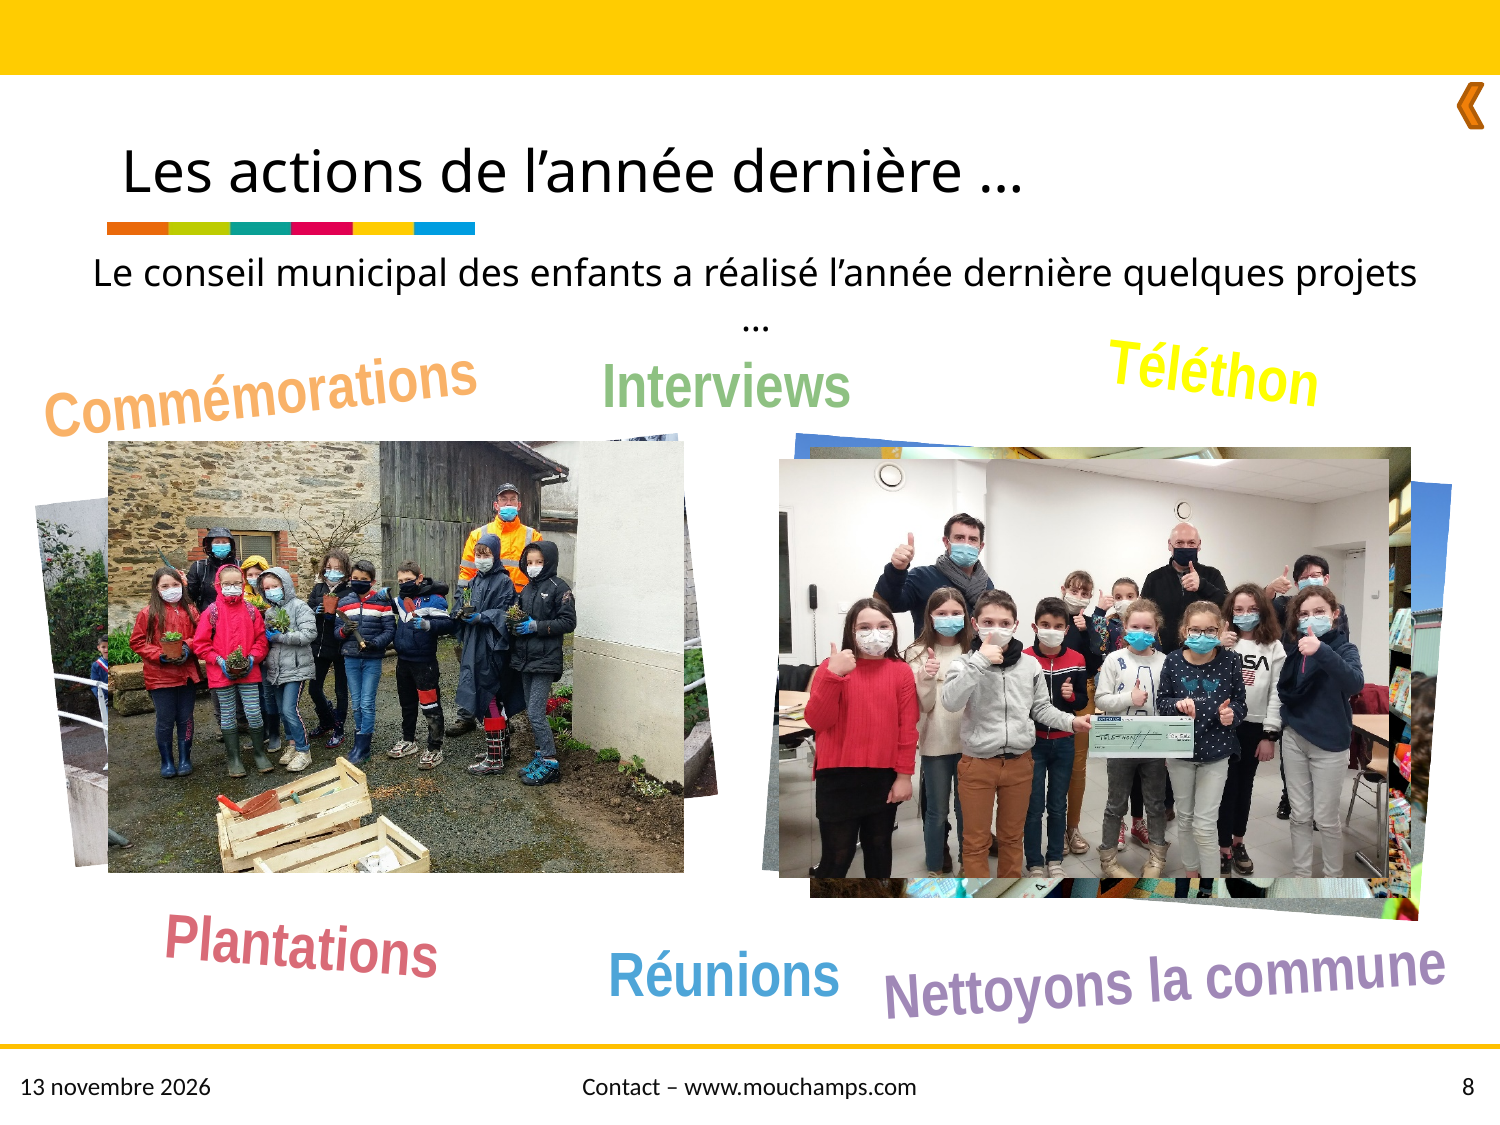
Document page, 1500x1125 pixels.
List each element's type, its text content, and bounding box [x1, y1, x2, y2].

picture [36, 433, 717, 873]
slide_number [4, 1055, 355, 1125]
text_box Nettoyons la commune [859, 912, 1471, 1041]
text_box Le conseil municipal des enfants a réalisé l’année dernière quelques projets … [76, 241, 1436, 347]
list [0, 0, 1500, 75]
picture [763, 433, 1451, 921]
text_box Téléthon [946, 293, 1483, 447]
text_box Interviews [523, 337, 932, 428]
text_box Commémorations [23, 322, 499, 460]
text_box Réunions [521, 926, 929, 1016]
text_box Les actions de l’année dernière … [107, 127, 1266, 212]
text_box Plantations [17, 876, 588, 1010]
footer Contact – www.mouchamps.com [512, 1056, 988, 1125]
text_box [1456, 83, 1485, 130]
slide_number 8 [1139, 1056, 1490, 1125]
picture [106, 222, 414, 235]
